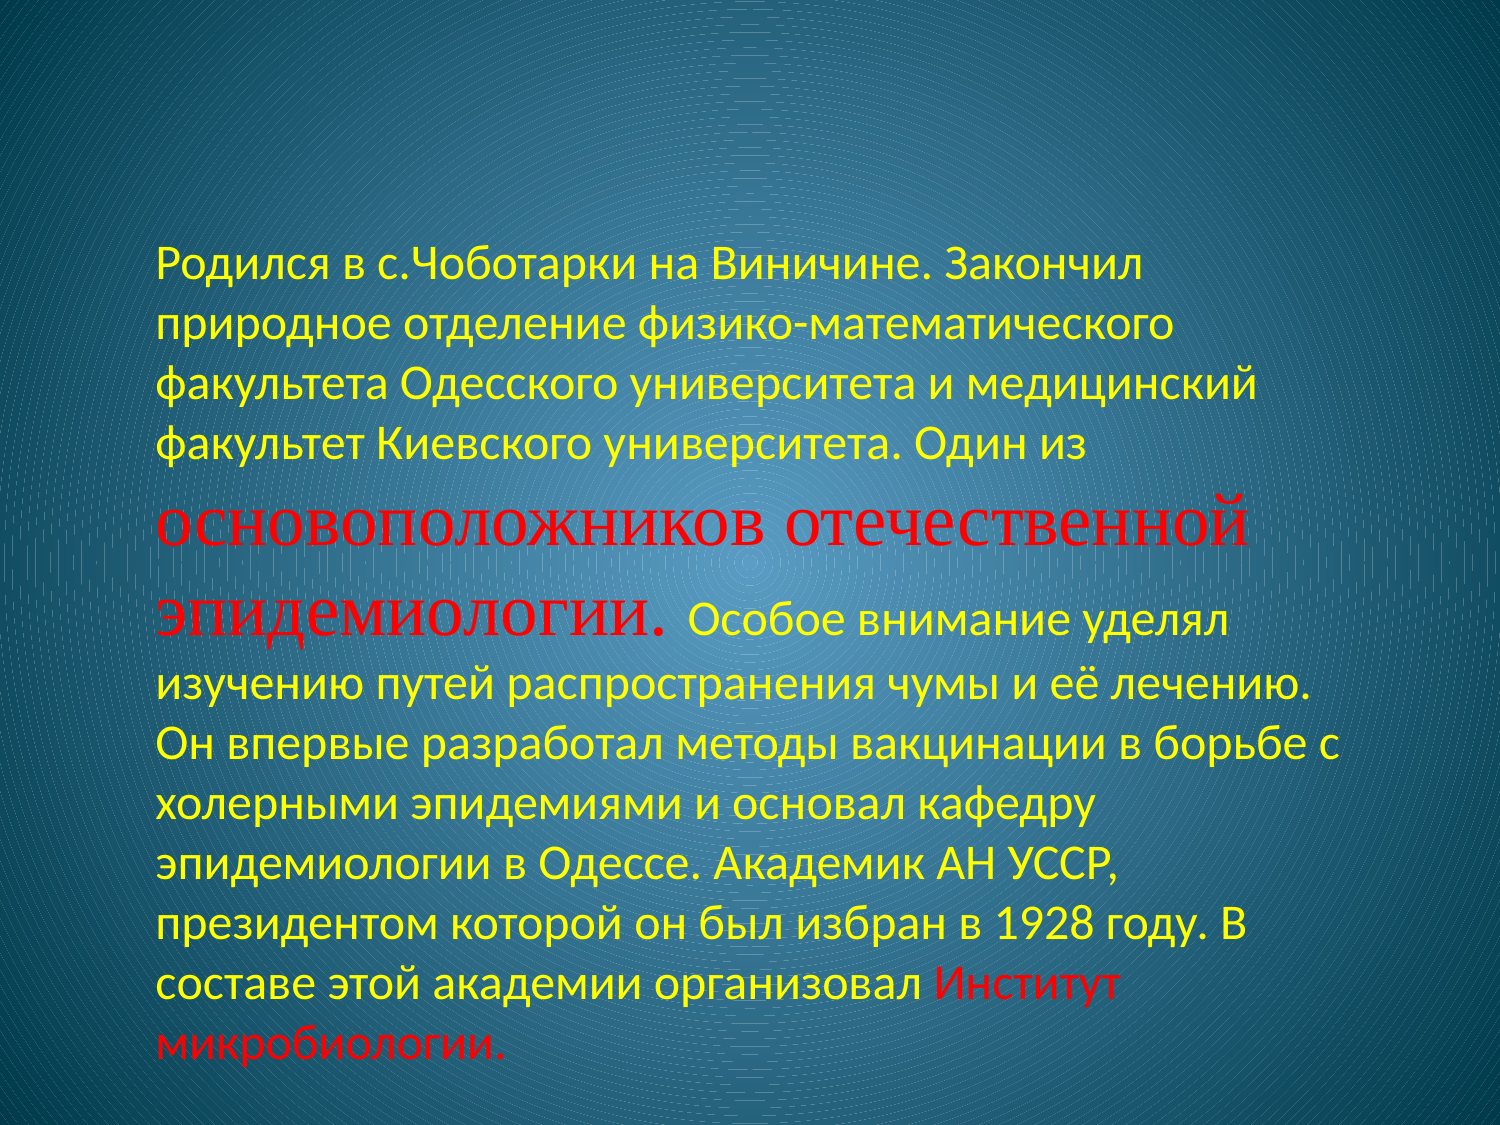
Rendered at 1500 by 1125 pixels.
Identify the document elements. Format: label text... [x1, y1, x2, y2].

text_box Родился в с.Чоботарки на Виничине. Закончил природное отделение физико-математического факультета Одесского университета и медицинский факультет Киевского университета. Один из основоположников отечественной эпидемиологии. Особое внимание уделял изучению путей распространения чумы и её лечению. Он впервые разработал методы вакцинации в борьбе с холерными эпидемиями и основал кафедру эпидемиологии в Одессе. Академик АН УССР, президентом которой он был избран в 1928 году. В составе этой академии организовал Институт микробиологии. [140, 222, 1360, 1078]
